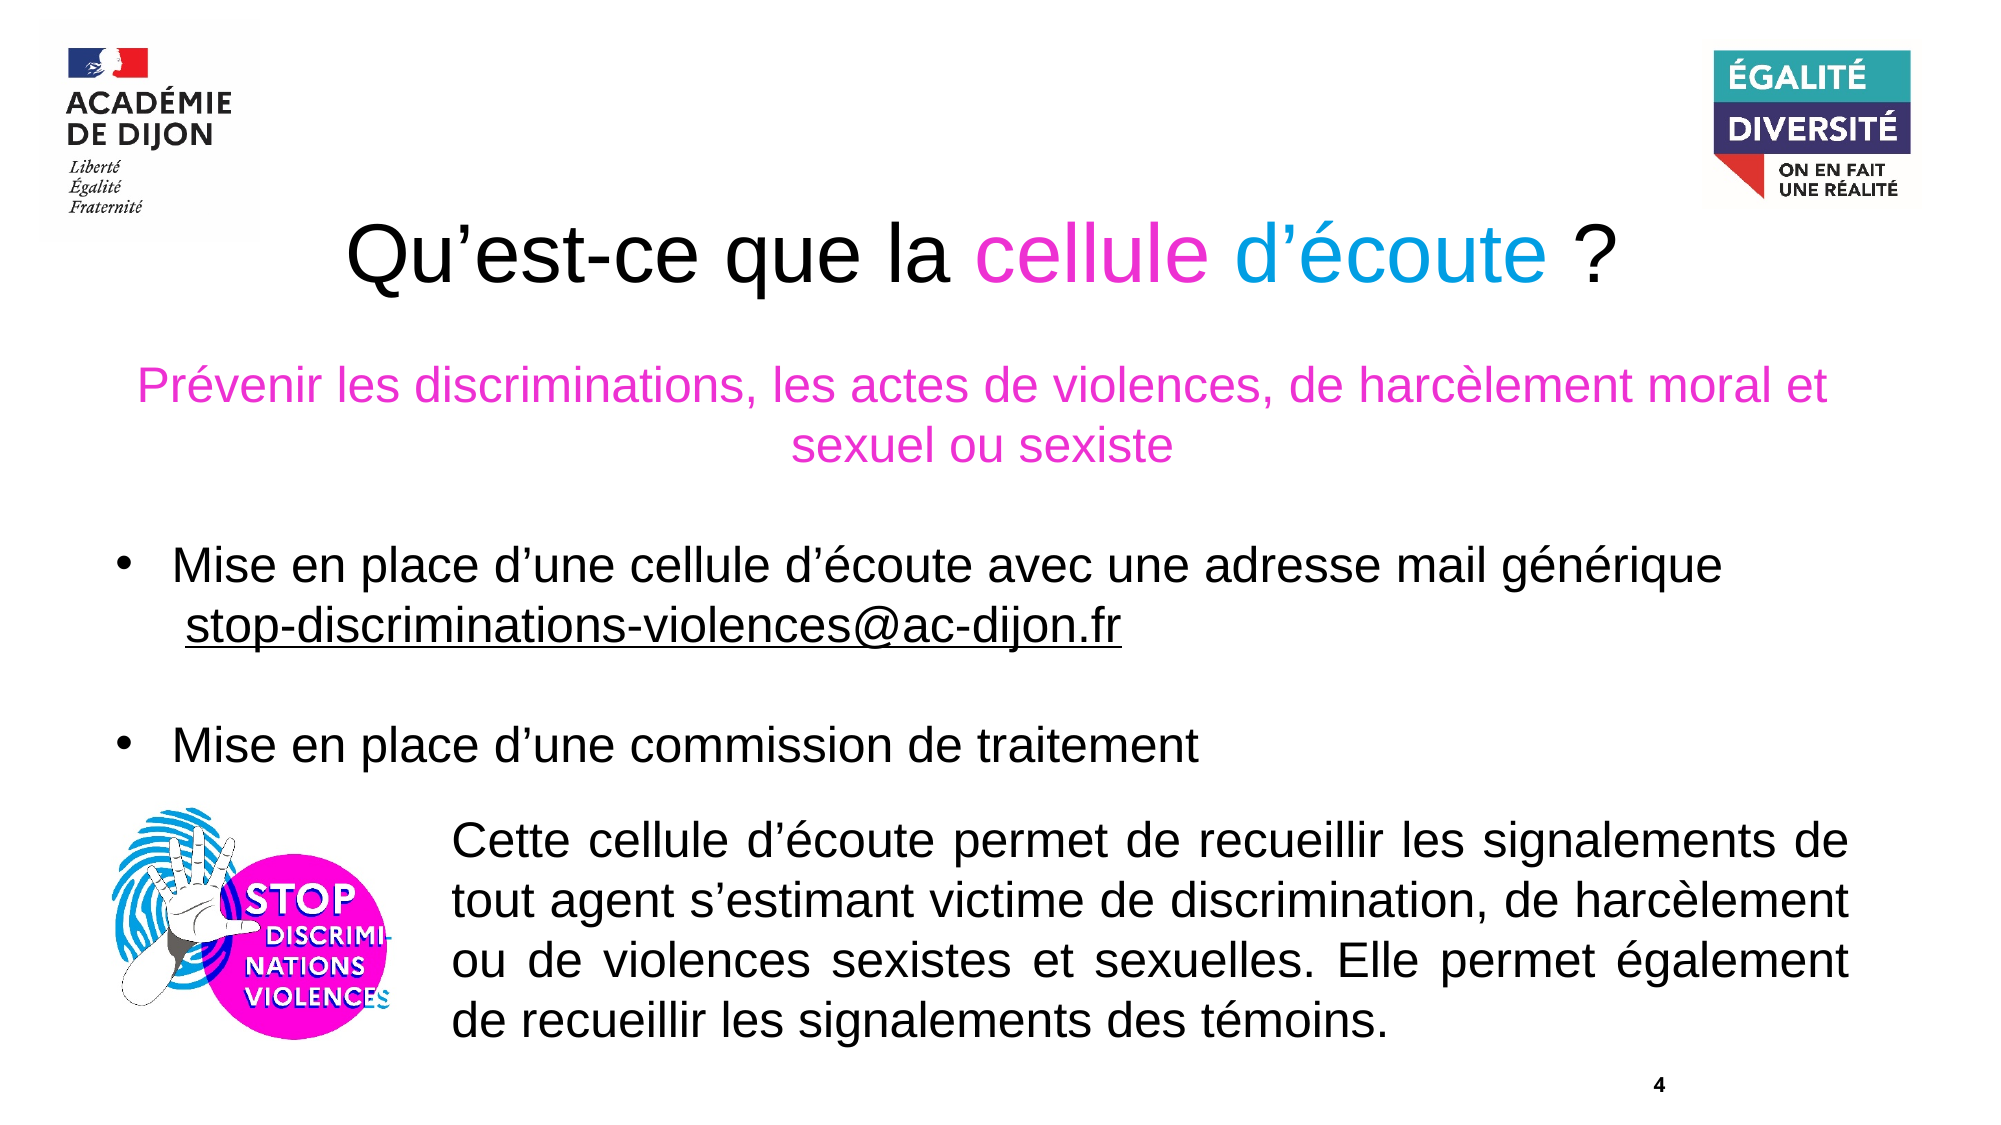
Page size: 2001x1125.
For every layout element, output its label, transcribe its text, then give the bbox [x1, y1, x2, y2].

text_box Prévenir les discriminations, les actes de violences, de harcèlement moral et sexuel ou sexiste Mise en place d’une cellule d’écoute avec une adresse mail générique stop-discriminations-violences@ac-dijon.fr Mise en place d’une commission de traitement [100, 345, 1865, 781]
picture [39, 19, 260, 242]
text_box Qu’est-ce que la cellule d’écoute ? [224, 142, 1739, 307]
slide_number 4 [1370, 1056, 1666, 1125]
picture [100, 800, 418, 1041]
text_box Cette cellule d’écoute permet de recueillir les signalements de tout agent s’estimant victime de discrimination, de harcèlement ou de violences sexistes et sexuelles. Elle permet également de recueillir les signalements des témoins. [436, 800, 1865, 1056]
picture [1702, 39, 1922, 209]
